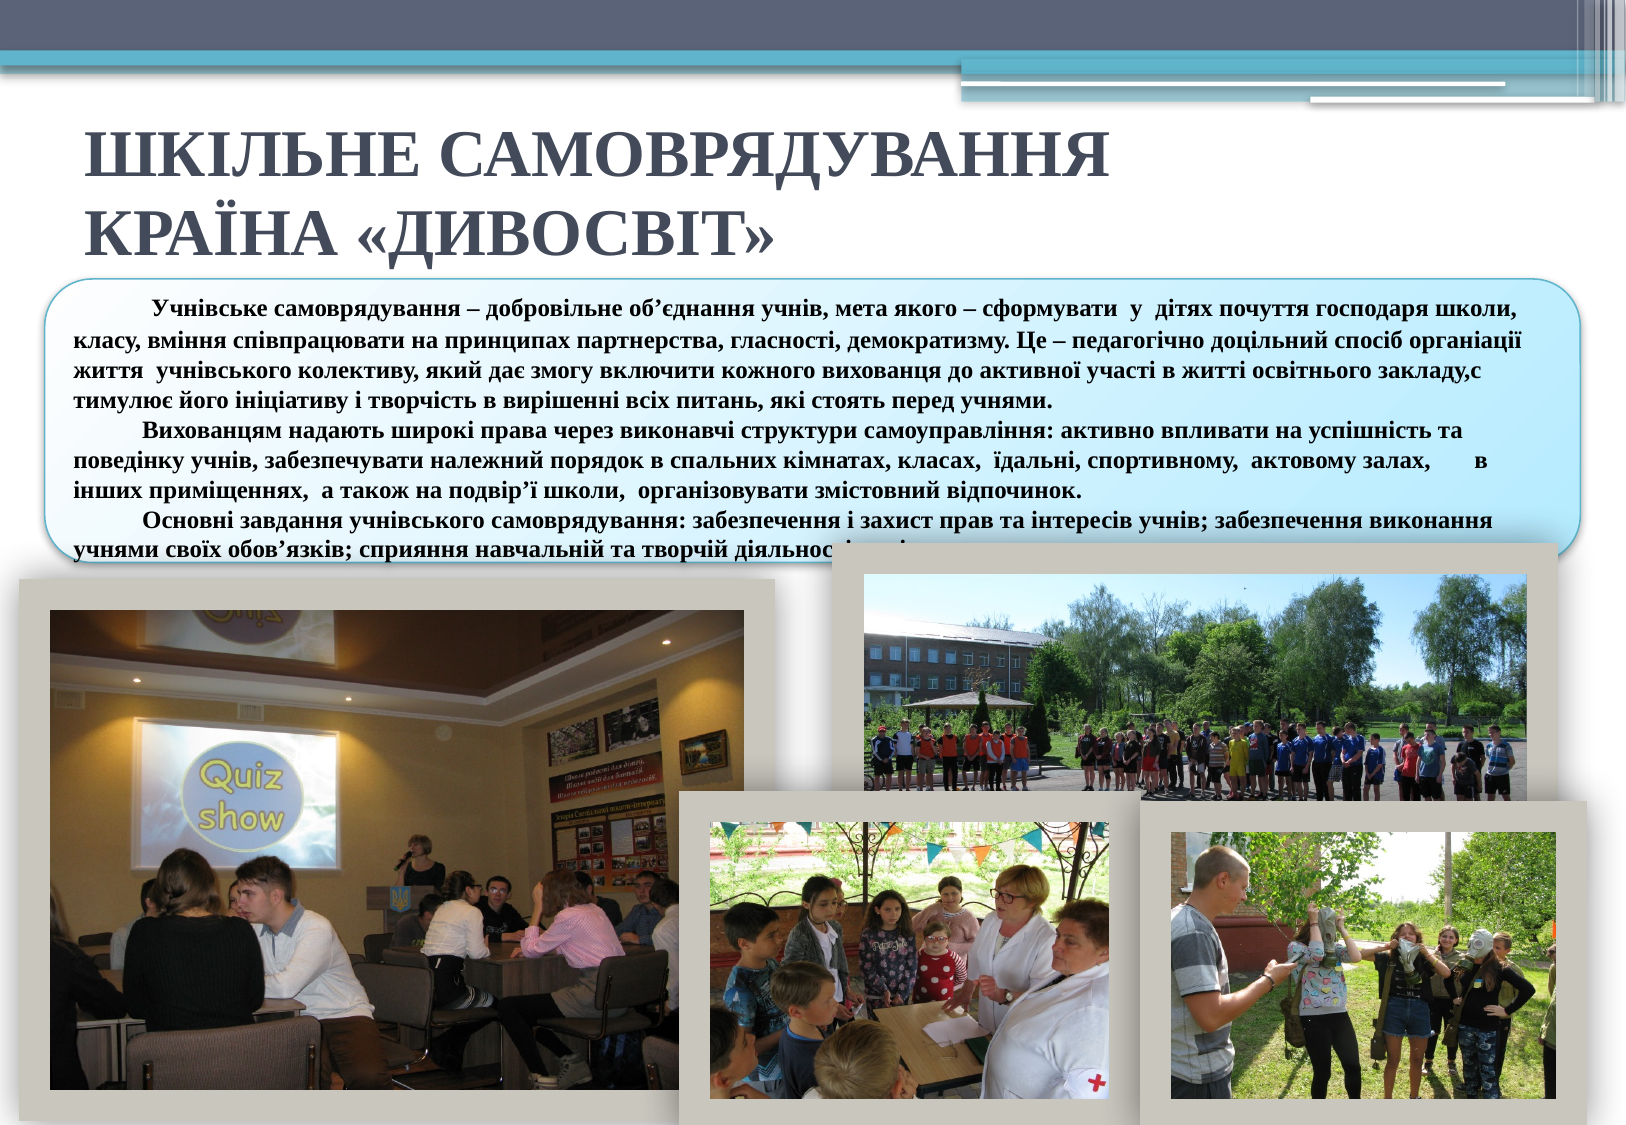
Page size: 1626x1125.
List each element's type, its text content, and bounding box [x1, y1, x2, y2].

text_box Учнівське самоврядування – добровільне об’єднання учнів, мета якого – сформувати у дітях почуття господаря школи, класу, вміння співпрацювати на принципах партнерства, гласності, демократизму. Це – педагогічно доцільний спосіб органіації життя учнівського колективу, який дає змогу включити кожного вихованця до активної участі в житті освітнього закладу,с тимулює його ініціативу і творчість в вирішенні всіх питань, які стоять перед учнями. Вихованцям надають широкі права через виконавчі структури самоуправління: активно впливати на успішність та поведінку учнів, забезпечувати належний порядок в спальних кімнатах, класах, їдальні, спортивному, актовому залах, в інших приміщеннях, а також на подвір’ї школи, організовувати змістовний відпочинок. Основні завдання учнівського самоврядування: забезпечення і захист прав та інтересів учнів; забезпечення виконання учнями своїх обов’язків; сприяння навчальній та творчій діяльності учнів. [43, 278, 1582, 564]
title ШКІЛЬНЕ САМОВРЯДУВАННЯ КРАЇНА «ДИВОСВІТ» [70, 101, 1533, 277]
picture [709, 573, 1557, 1099]
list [49, 609, 745, 1091]
